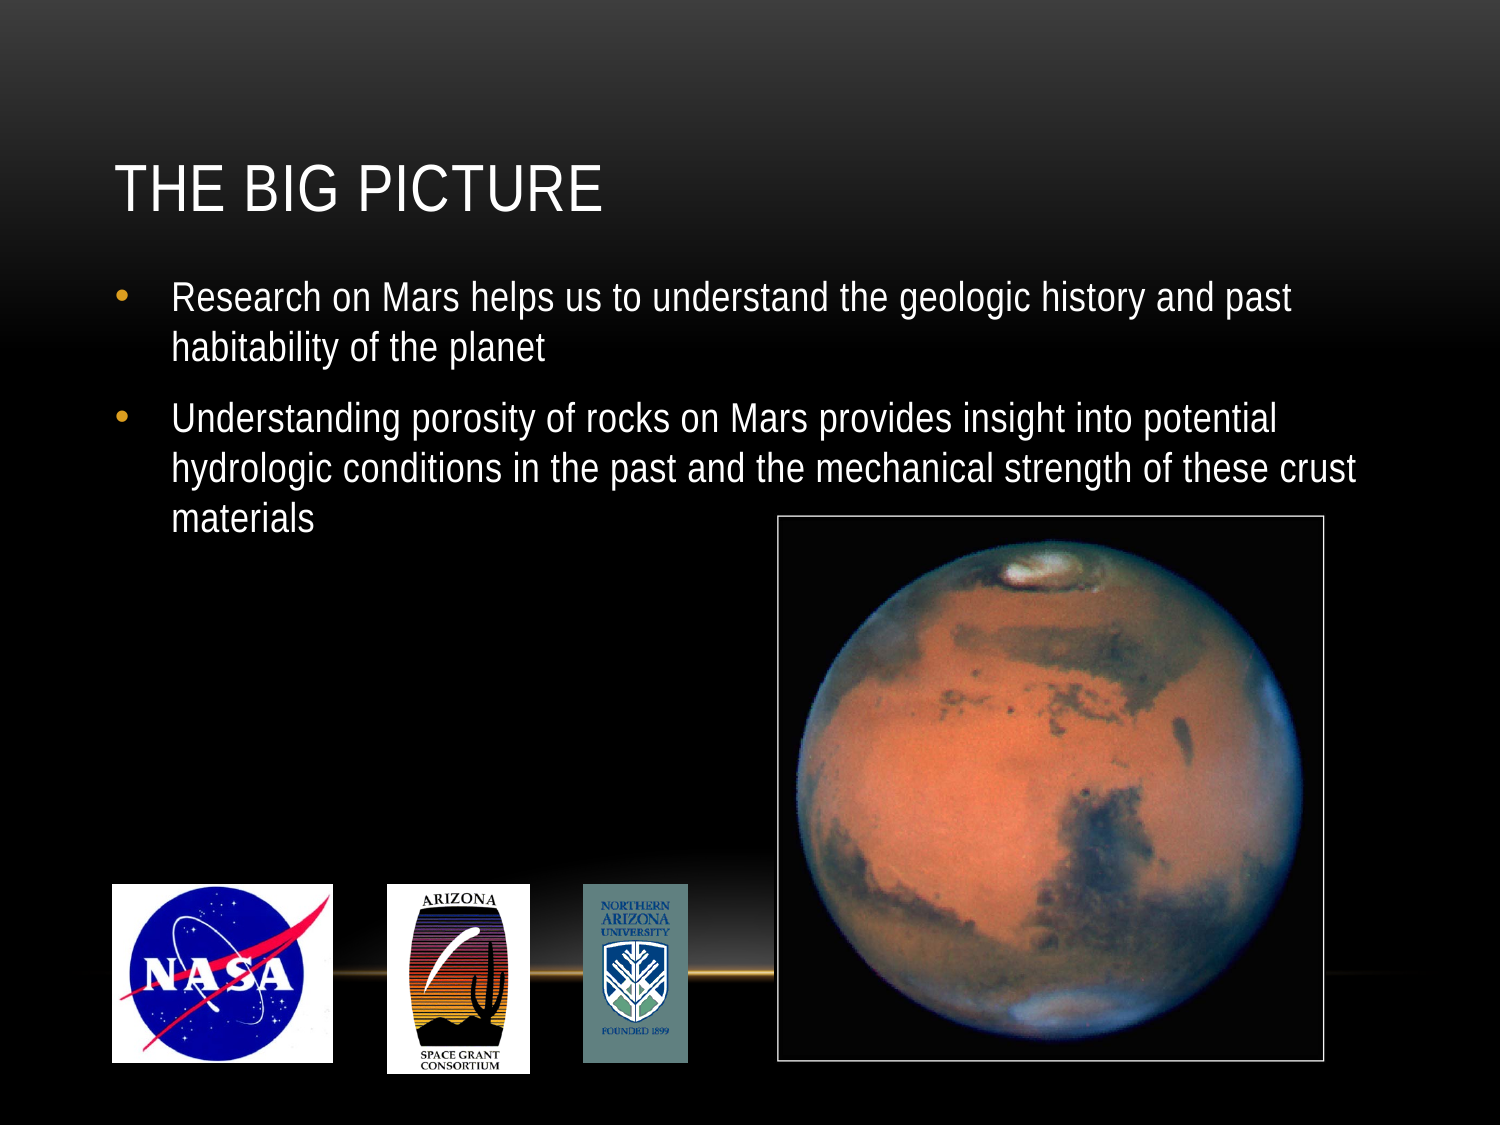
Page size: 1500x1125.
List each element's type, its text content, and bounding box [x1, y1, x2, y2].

title The Big Picture [99, 45, 1400, 233]
picture [0, 0, 1500, 1125]
list Research on Mars helps us to understand the geologic history and past habitability of the planet Understanding porosity of rocks on Mars provides insight into potential hydrologic conditions in the past and the mechanical strength of these crust materials [99, 262, 1400, 938]
